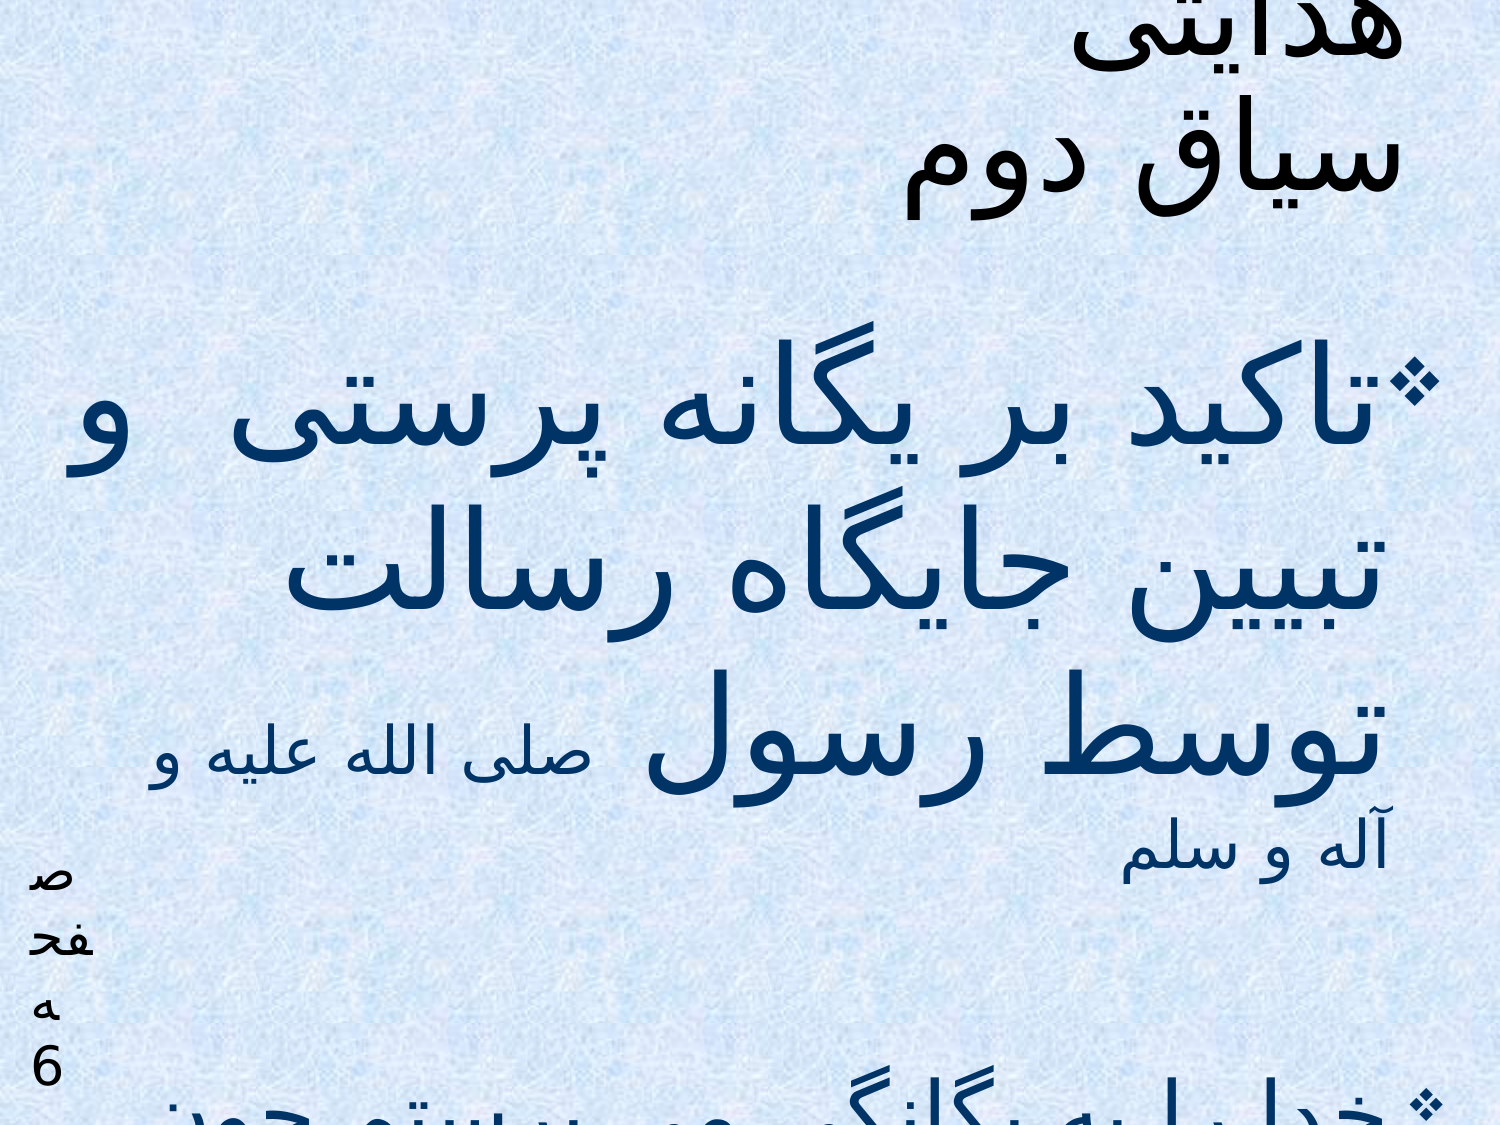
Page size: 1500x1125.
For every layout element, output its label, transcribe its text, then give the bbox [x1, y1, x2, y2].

picture [0, 0, 1500, 1125]
list تاکید بر یگانه پرستی و تبیین جایگاه رسالت توسط رسول صلی الله علیه و آله و سلم خدا را به یگانگی می پرستم چون پروردگار من است و من تنها ابلاغ کننده پیامهای او هستم . پیامهایی که از مبدا تاریخ در محافظت شدید نگهبانان الهی است و سرپیچی از آنها عذاب سخت خدا را در پی خواهد داشت. [49, 299, 1463, 1101]
slide_number صفحه 6 [13, 1023, 111, 1105]
title جهت هدایتی سیاق دوم [874, 37, 1426, 226]
